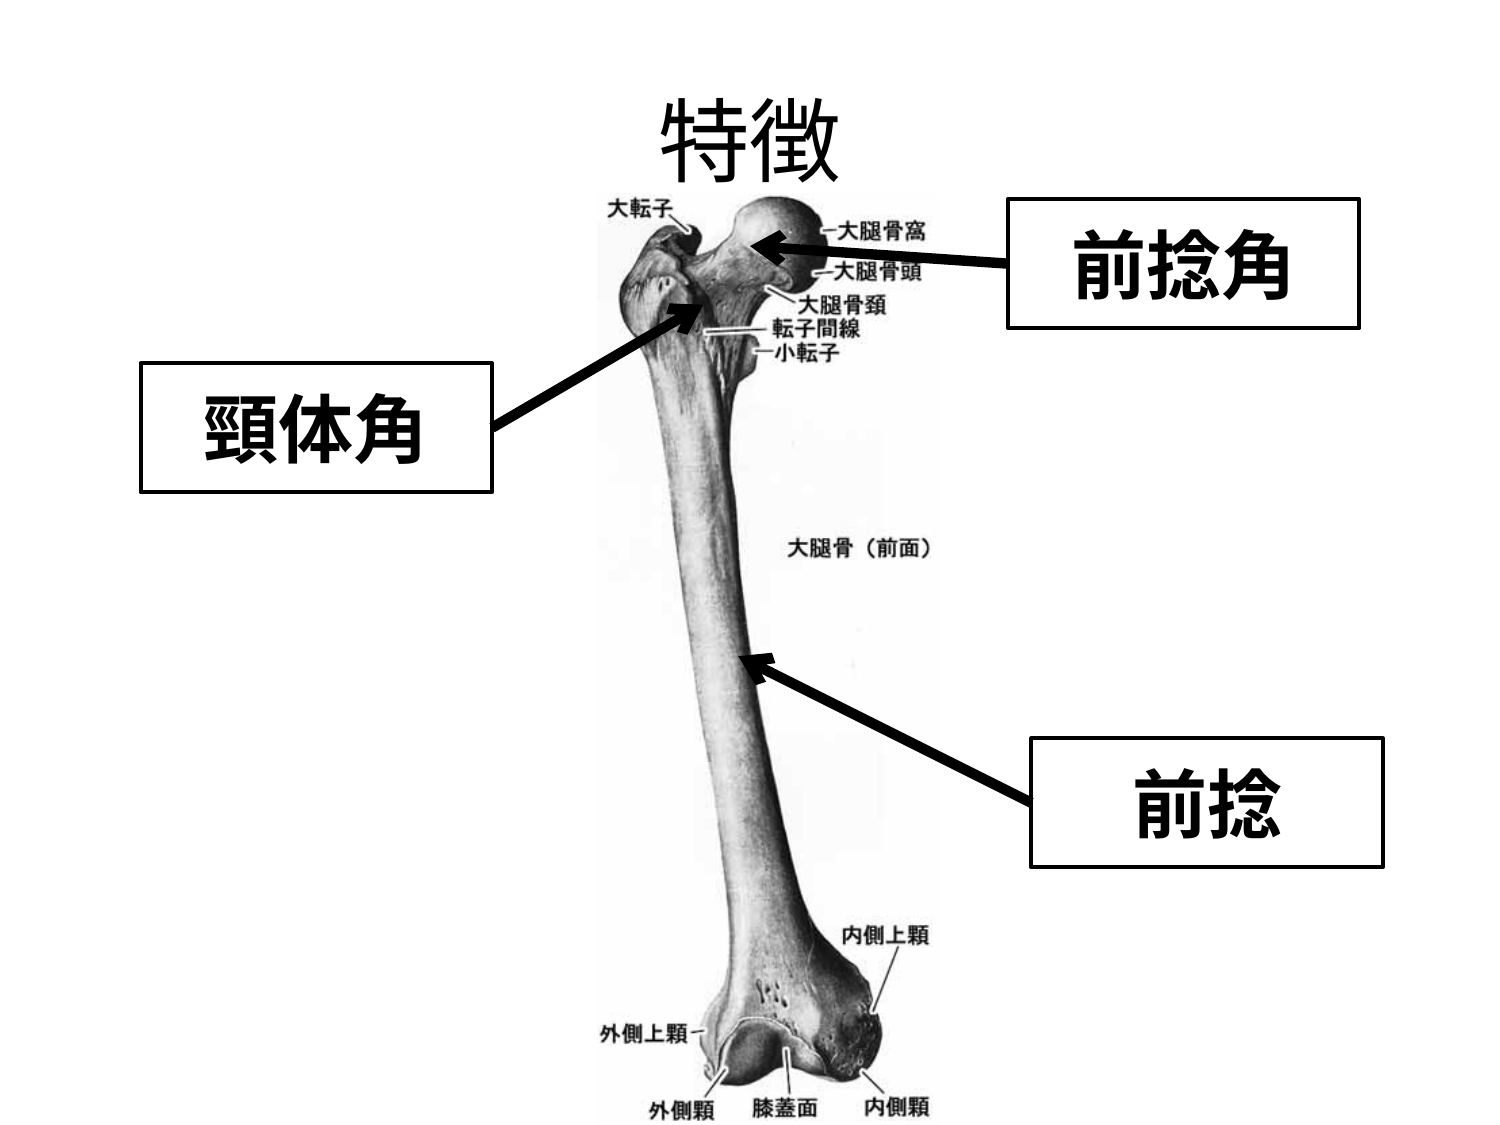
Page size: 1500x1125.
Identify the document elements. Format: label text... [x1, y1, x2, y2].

text_box 前捻角 [1006, 197, 1361, 330]
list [597, 192, 938, 1125]
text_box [749, 245, 1008, 264]
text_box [491, 304, 704, 428]
text_box 頸体角 [139, 361, 494, 494]
text_box 前捻 [1029, 736, 1385, 869]
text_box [738, 655, 1032, 803]
title 特徴 [75, 45, 1425, 233]
